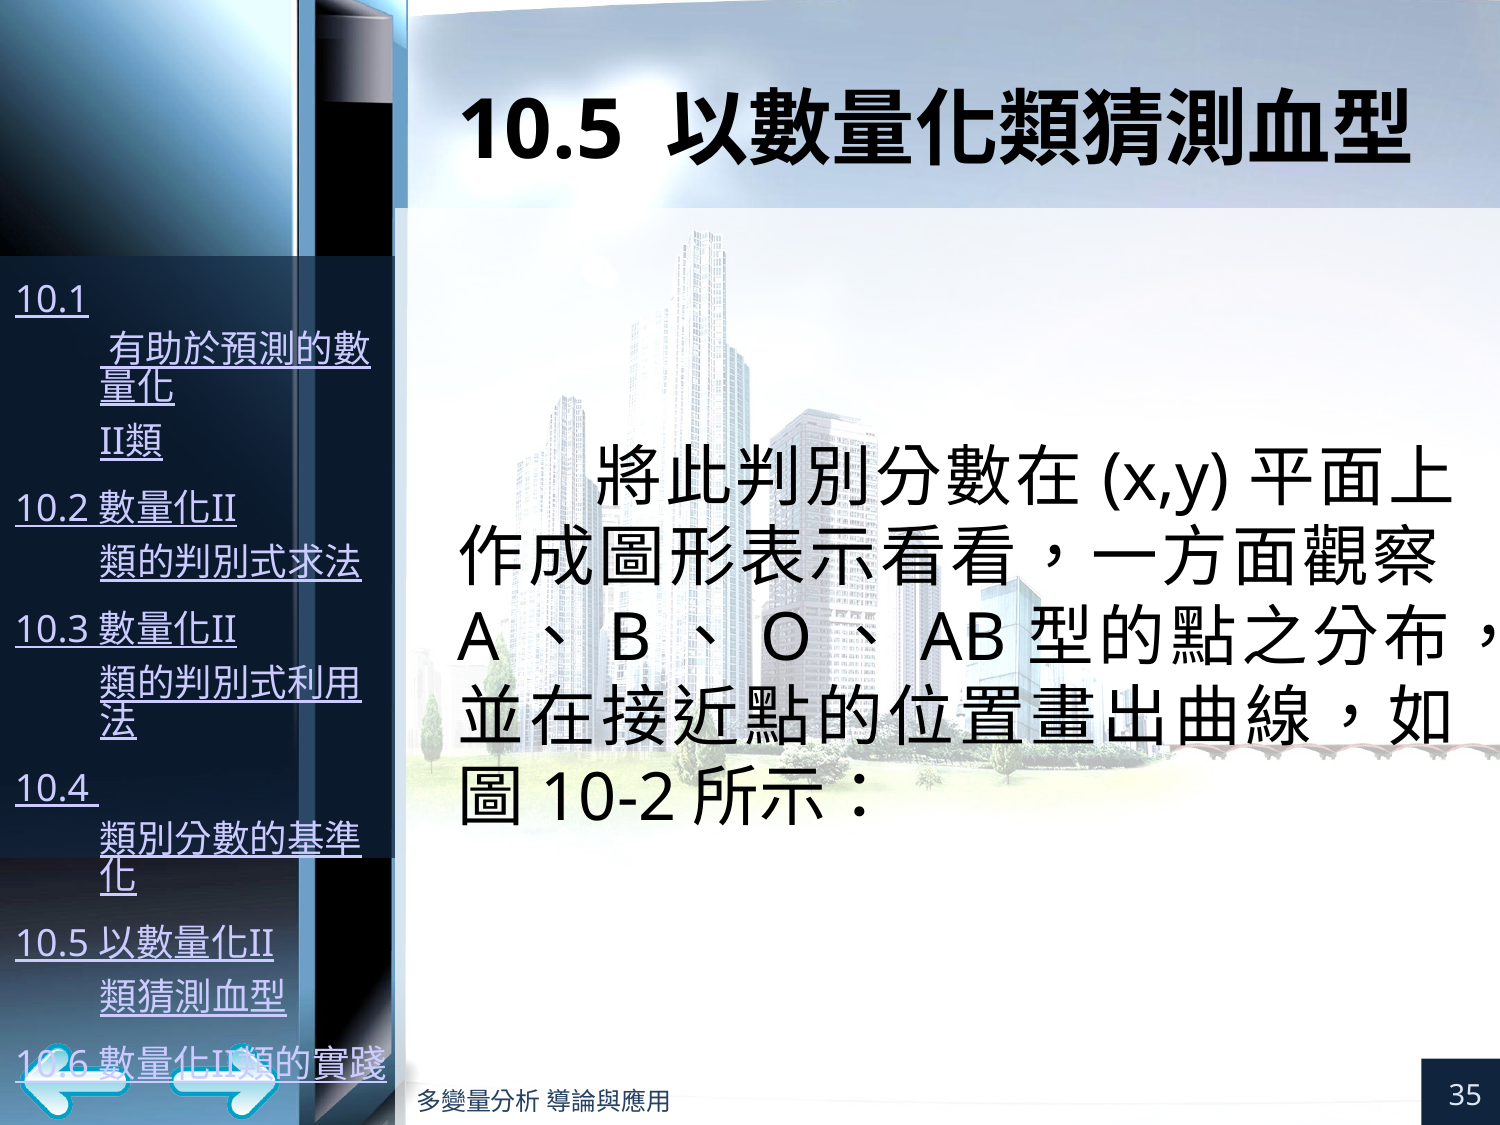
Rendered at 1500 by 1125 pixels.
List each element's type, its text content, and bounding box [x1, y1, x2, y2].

slide_number 35 [1410, 1062, 1498, 1125]
list 將此判別分數在(x,y)平面上作成圖形表示看看，一方面觀察A、B、O、AB型的點之分布，並在接近點的位置畫出曲線，如圖10-2所示： [442, 262, 1471, 1005]
picture [0, 858, 395, 1125]
footer 多變量分析 導論與應用 [400, 1069, 800, 1125]
picture [0, 0, 1500, 256]
